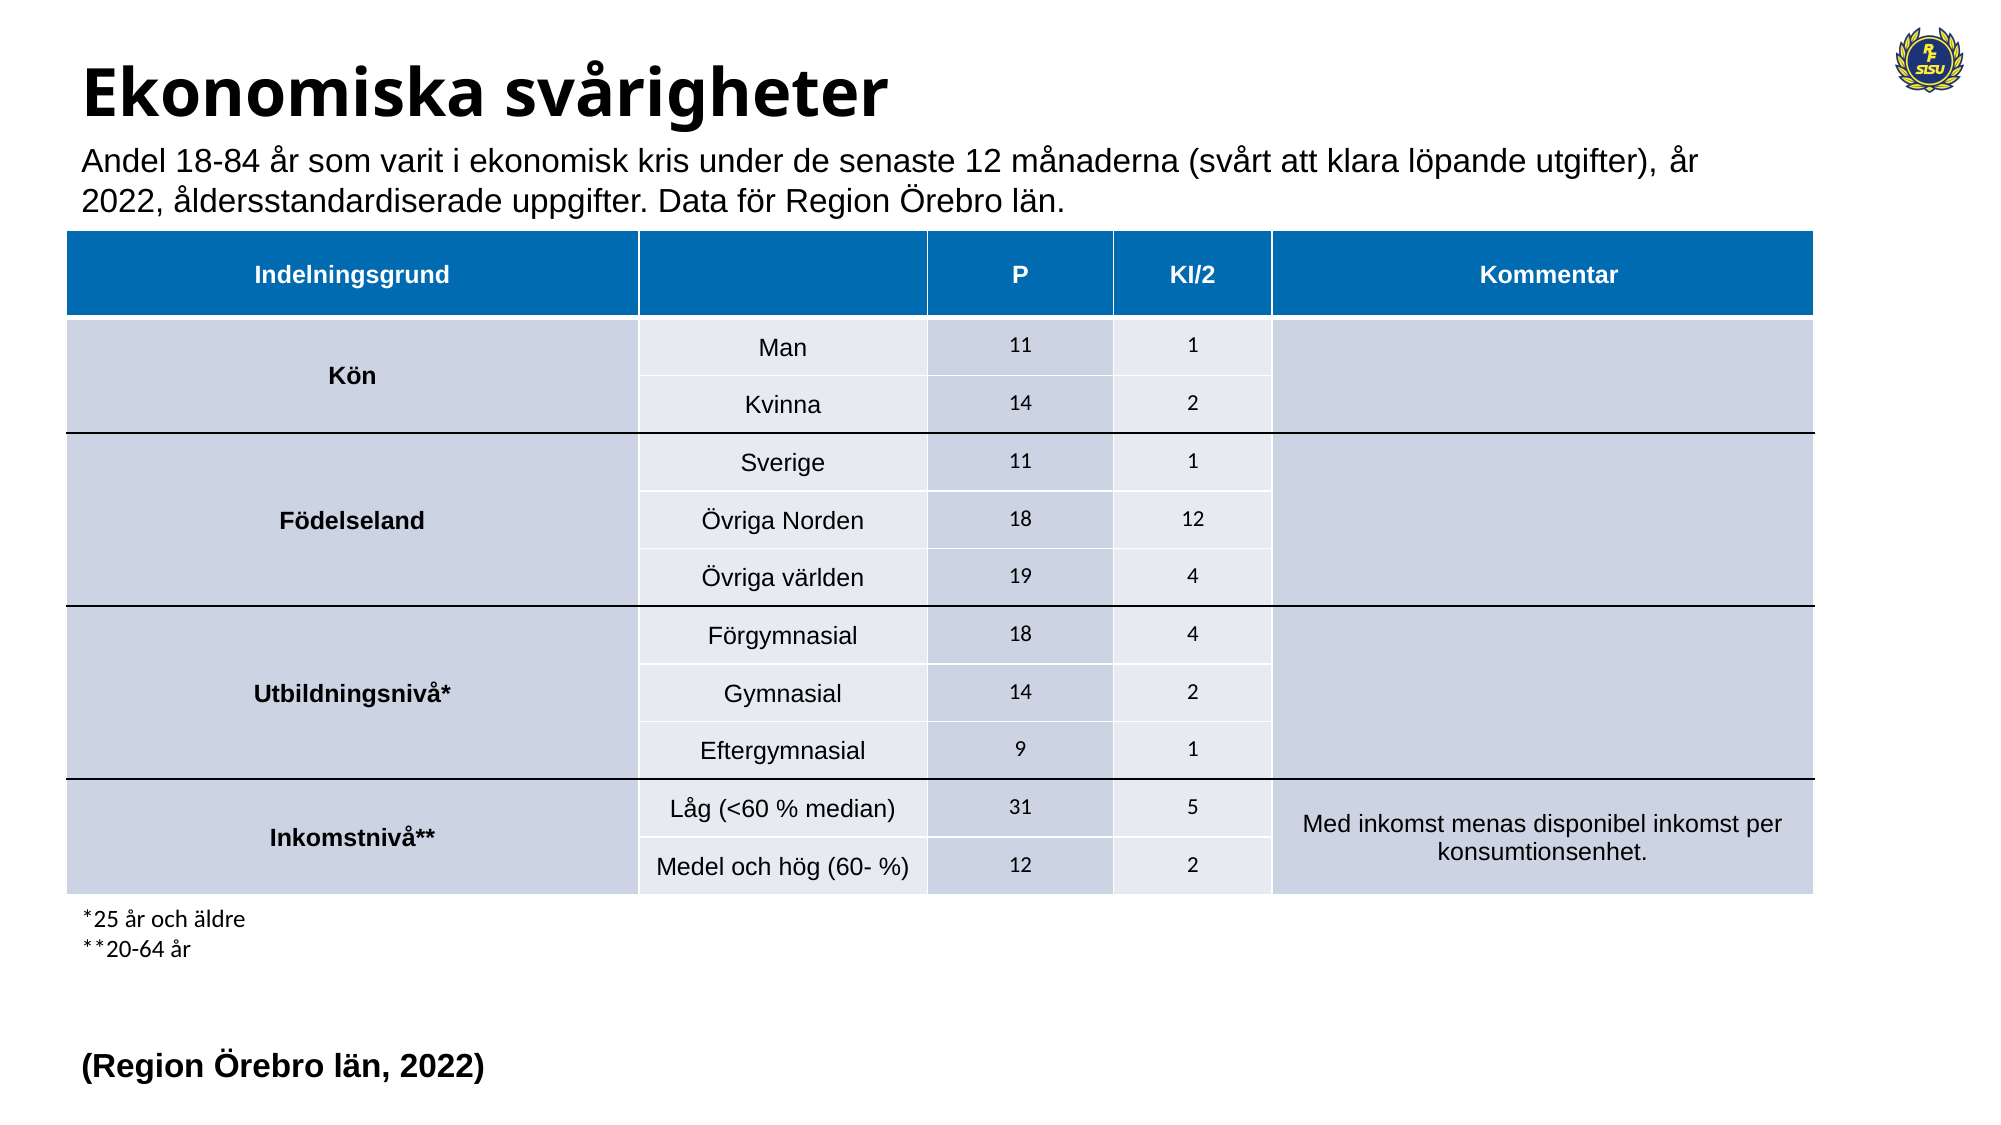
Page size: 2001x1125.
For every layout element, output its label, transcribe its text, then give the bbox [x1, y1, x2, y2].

table_cell Låg (<60 % median) [640, 780, 927, 836]
table_cell 14 [928, 376, 1113, 432]
text_box (Region Örebro län, 2022) [66, 1036, 599, 1091]
table_cell Övriga Norden [640, 492, 927, 548]
table_cell Övriga världen [640, 549, 927, 605]
table_header Kommentar [1273, 231, 1813, 315]
table_cell 1 [1114, 434, 1271, 490]
table_cell Kön [67, 320, 638, 432]
table_cell 14 [928, 665, 1113, 721]
table_cell 1 [1114, 320, 1271, 375]
table_cell 1 [1114, 722, 1271, 778]
table_cell 2 [1114, 665, 1271, 721]
table_cell 4 [1114, 607, 1271, 663]
table_cell 2 [1114, 376, 1271, 432]
table_cell 11 [928, 434, 1113, 490]
table_cell Utbildningsnivå* [67, 607, 638, 778]
table_cell 18 [928, 607, 1113, 663]
table_cell Man [640, 320, 927, 375]
table_cell Sverige [640, 434, 927, 490]
text_box Andel 18-84 år som varit i ekonomisk kris under de senaste 12 månaderna (svårt att klara löpande utgifter), år 2022, åldersstandardiserade uppgifter. Data för Region Örebro län. [66, 131, 1758, 226]
table_cell 2 [1114, 838, 1271, 894]
table_header KI/2 [1114, 231, 1271, 315]
table_cell Medel och hög (60- %) [640, 838, 927, 894]
table_cell Födelseland [67, 434, 638, 605]
table_header [640, 231, 927, 315]
table_cell 11 [928, 320, 1113, 375]
table_cell 12 [1114, 492, 1271, 548]
table_cell 31 [928, 780, 1113, 836]
table_cell 18 [928, 492, 1113, 548]
table_cell Förgymnasial [640, 607, 927, 663]
table_cell 5 [1114, 780, 1271, 836]
table_header P [928, 231, 1113, 315]
table_cell Eftergymnasial [640, 722, 927, 778]
table_cell 4 [1114, 549, 1271, 605]
text_box Ekonomiska svårigheter [66, 52, 1718, 131]
picture [1895, 27, 1964, 93]
table_cell Kvinna [640, 376, 927, 432]
table_cell 19 [928, 549, 1113, 605]
table_cell [1273, 607, 1813, 778]
table_cell 12 [928, 838, 1113, 894]
table_cell [1273, 434, 1813, 605]
table_header Indelningsgrund [67, 231, 638, 315]
table_cell 9 [928, 722, 1113, 778]
table_cell Inkomstnivå** [67, 780, 638, 894]
text_box *25 år och äldre **20-64 år [66, 896, 1322, 970]
table_cell Med inkomst menas disponibel inkomst per konsumtionsenhet. [1273, 780, 1813, 894]
table_cell Gymnasial [640, 665, 927, 721]
table_cell [1273, 320, 1813, 432]
